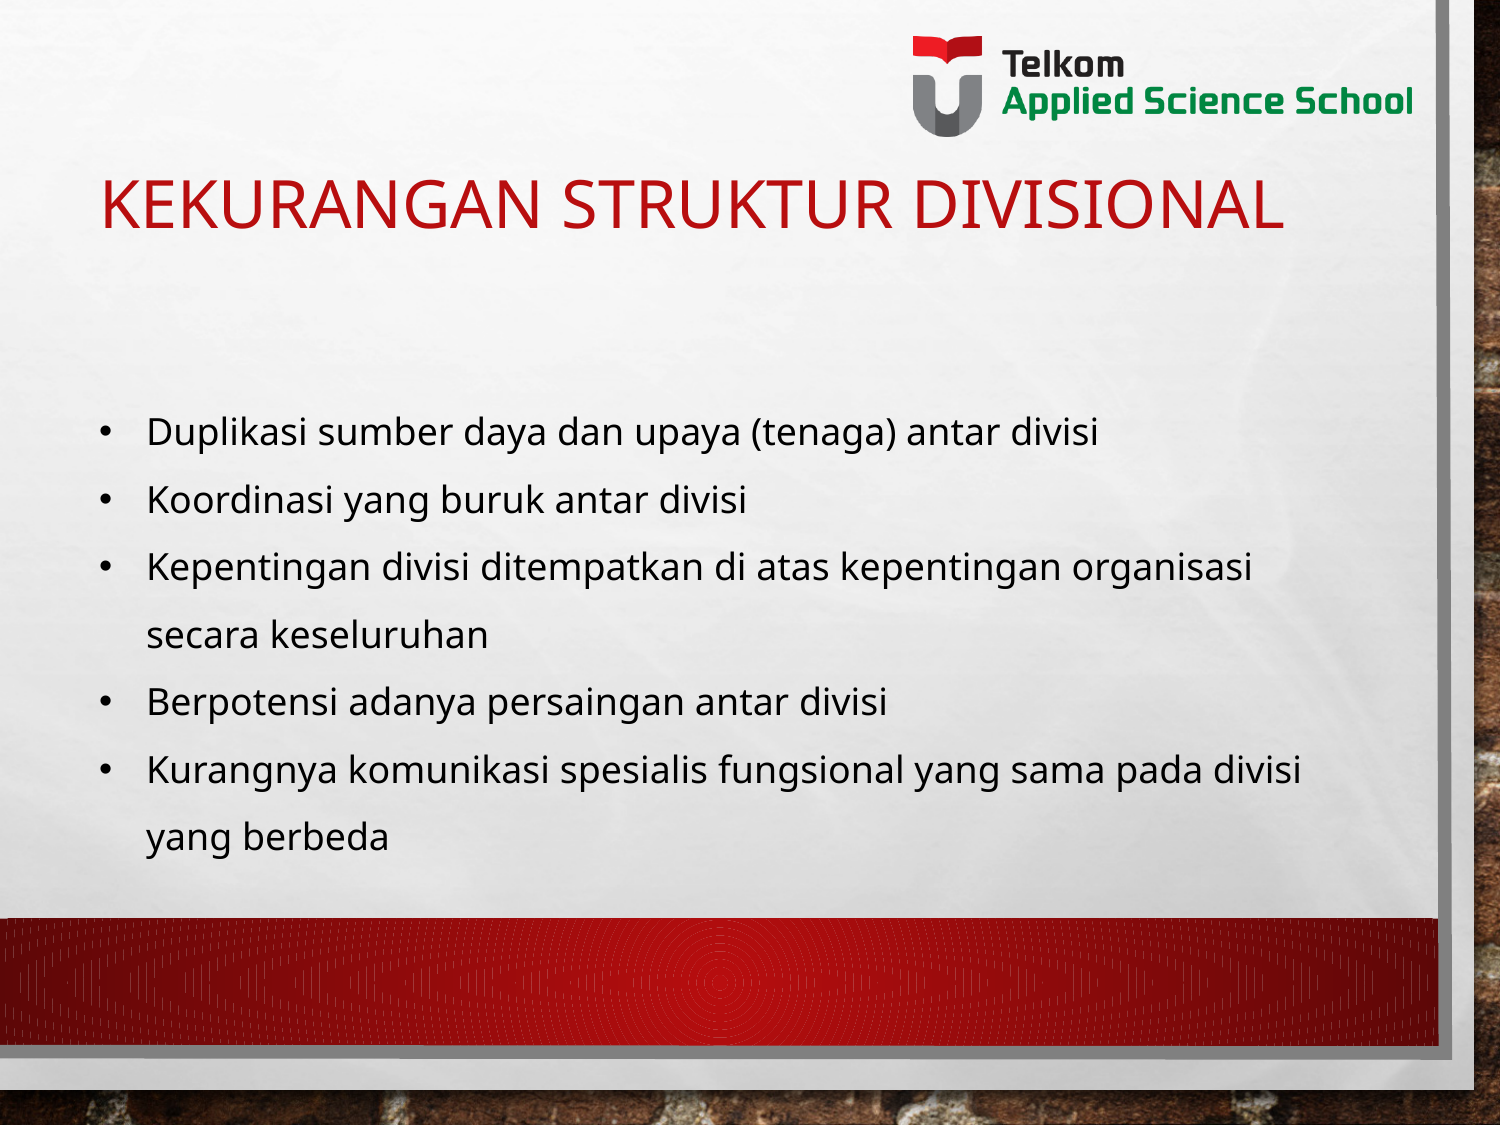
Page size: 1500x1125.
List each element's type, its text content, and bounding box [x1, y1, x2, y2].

title Kekurangan struktur divisional [84, 112, 1364, 302]
text_box Duplikasi sumber daya dan upaya (tenaga) antar divisi Koordinasi yang buruk antar divisi Kepentingan divisi ditempatkan di atas kepentingan organisasi secara keseluruhan Berpotensi adanya persaingan antar divisi Kurangnya komunikasi spesialis fungsional yang sama pada divisi yang berbeda [84, 378, 1348, 1069]
picture [0, 0, 1500, 1125]
picture [912, 35, 1412, 138]
